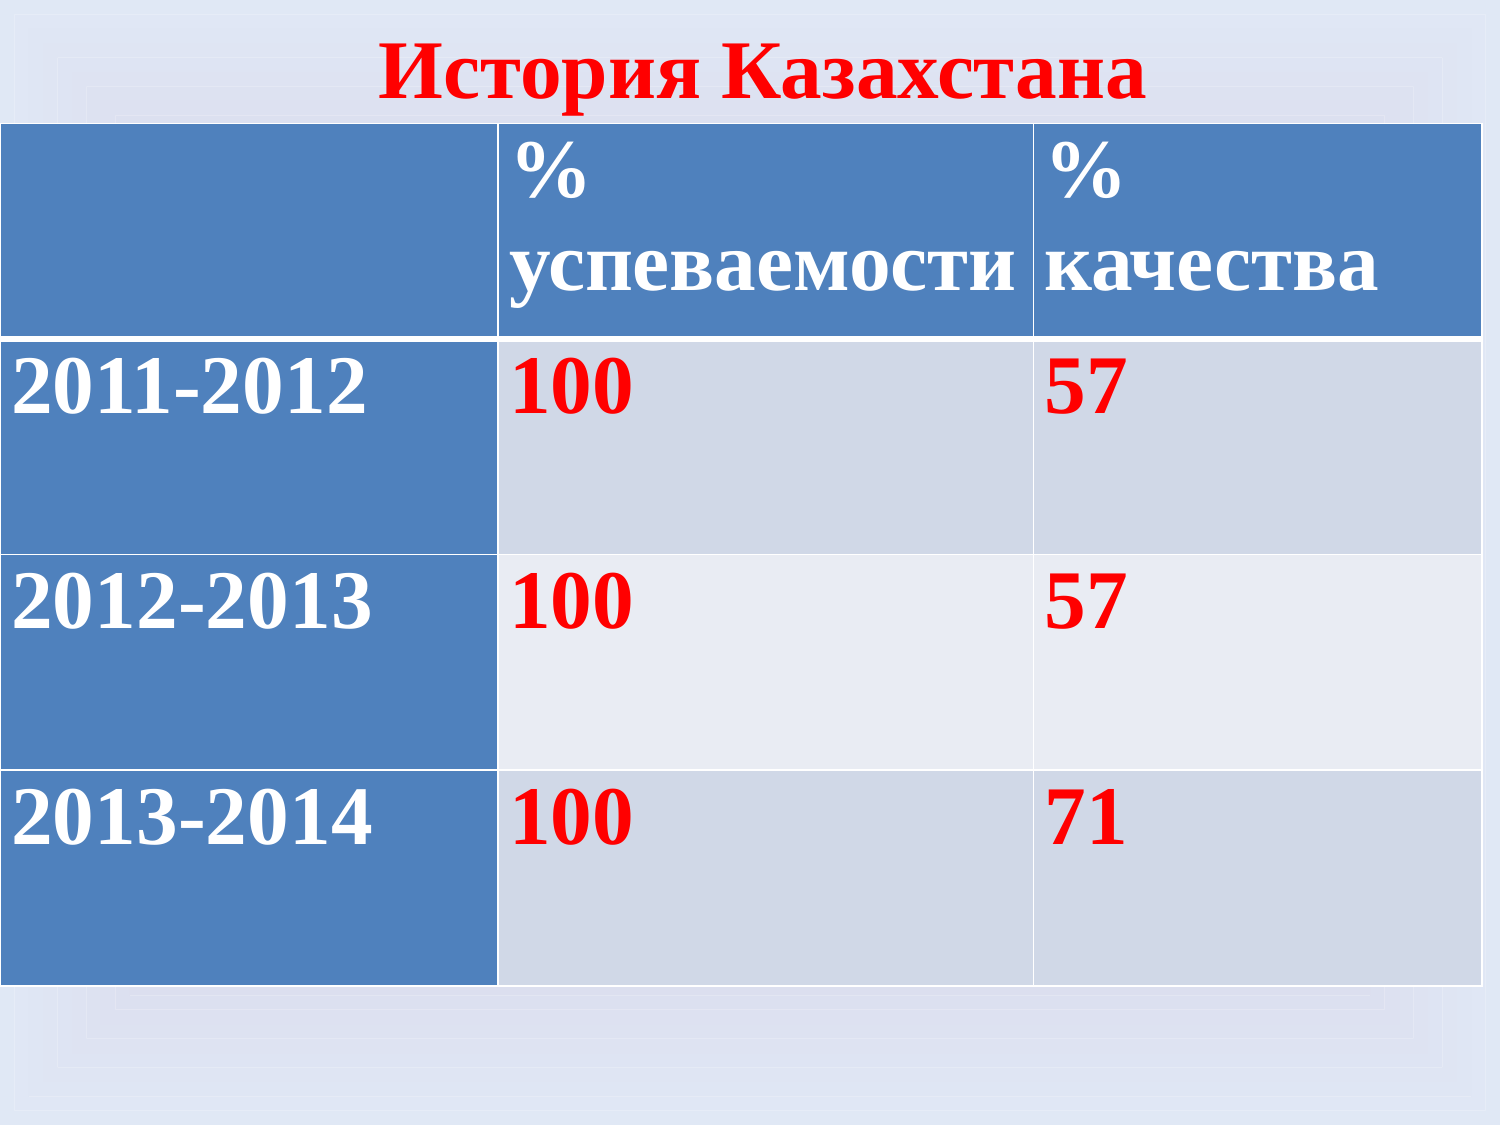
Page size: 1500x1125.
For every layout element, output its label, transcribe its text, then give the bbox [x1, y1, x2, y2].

table_cell 100 [499, 771, 1033, 985]
table_header % успеваемости [499, 124, 1033, 336]
table_cell 71 [1034, 771, 1481, 985]
text_box История Казахстана [364, 7, 1163, 123]
table_cell 57 [1034, 342, 1481, 554]
table_cell 57 [1034, 555, 1481, 769]
table_cell 2011-2012 [1, 342, 497, 554]
table_header % качества [1034, 124, 1481, 336]
table_cell 100 [499, 342, 1033, 554]
table_cell 100 [499, 555, 1033, 769]
table_header [1, 124, 497, 336]
table_cell 2013-2014 [1, 771, 497, 985]
table_cell 2012-2013 [1, 555, 497, 769]
